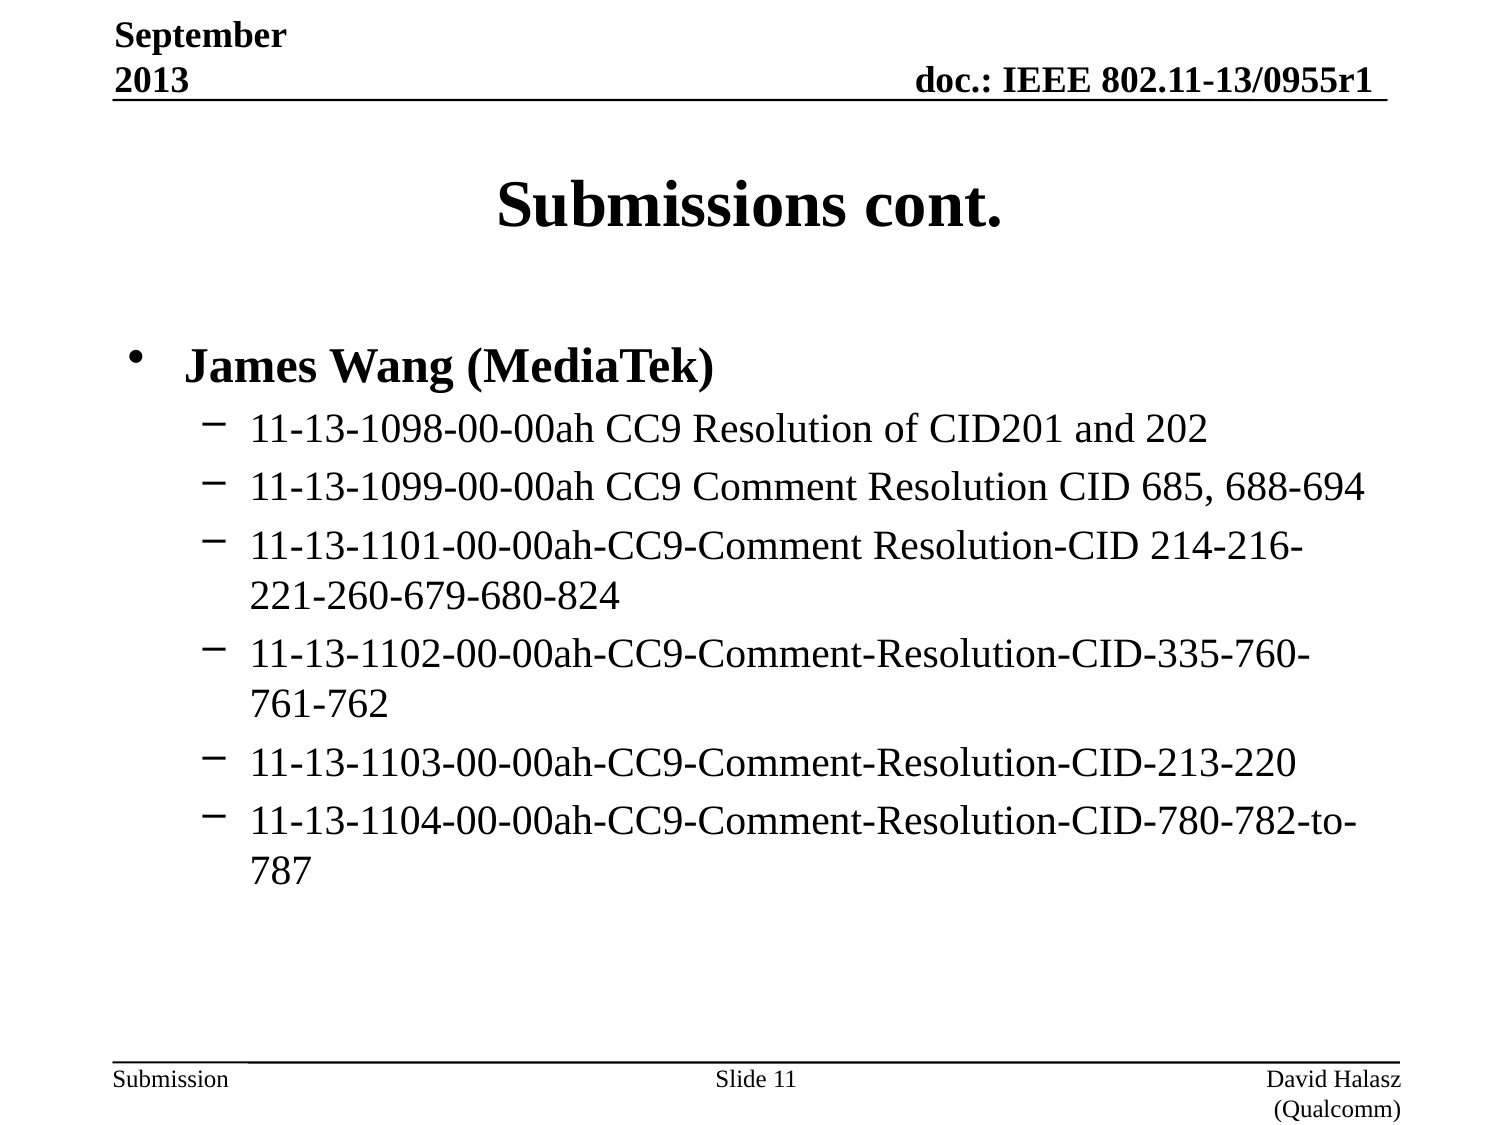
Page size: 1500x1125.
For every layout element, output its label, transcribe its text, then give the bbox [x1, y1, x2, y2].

list James Wang (MediaTek) 11-13-1098-00-00ah CC9 Resolution of CID201 and 202 11-13-1099-00-00ah CC9 Comment Resolution CID 685, 688-694 11-13-1101-00-00ah-CC9-Comment Resolution-CID 214-216-221-260-679-680-824 11-13-1102-00-00ah-CC9-Comment-Resolution-CID-335-760-761-762 11-13-1103-00-00ah-CC9-Comment-Resolution-CID-213-220 11-13-1104-00-00ah-CC9-Comment-Resolution-CID-780-782-to-787 [112, 324, 1388, 1001]
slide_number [114, 54, 333, 101]
footer David Halasz (Qualcomm) [1264, 1061, 1402, 1093]
title Submissions cont. [112, 112, 1388, 288]
slide_number Slide 11 [712, 1061, 800, 1093]
